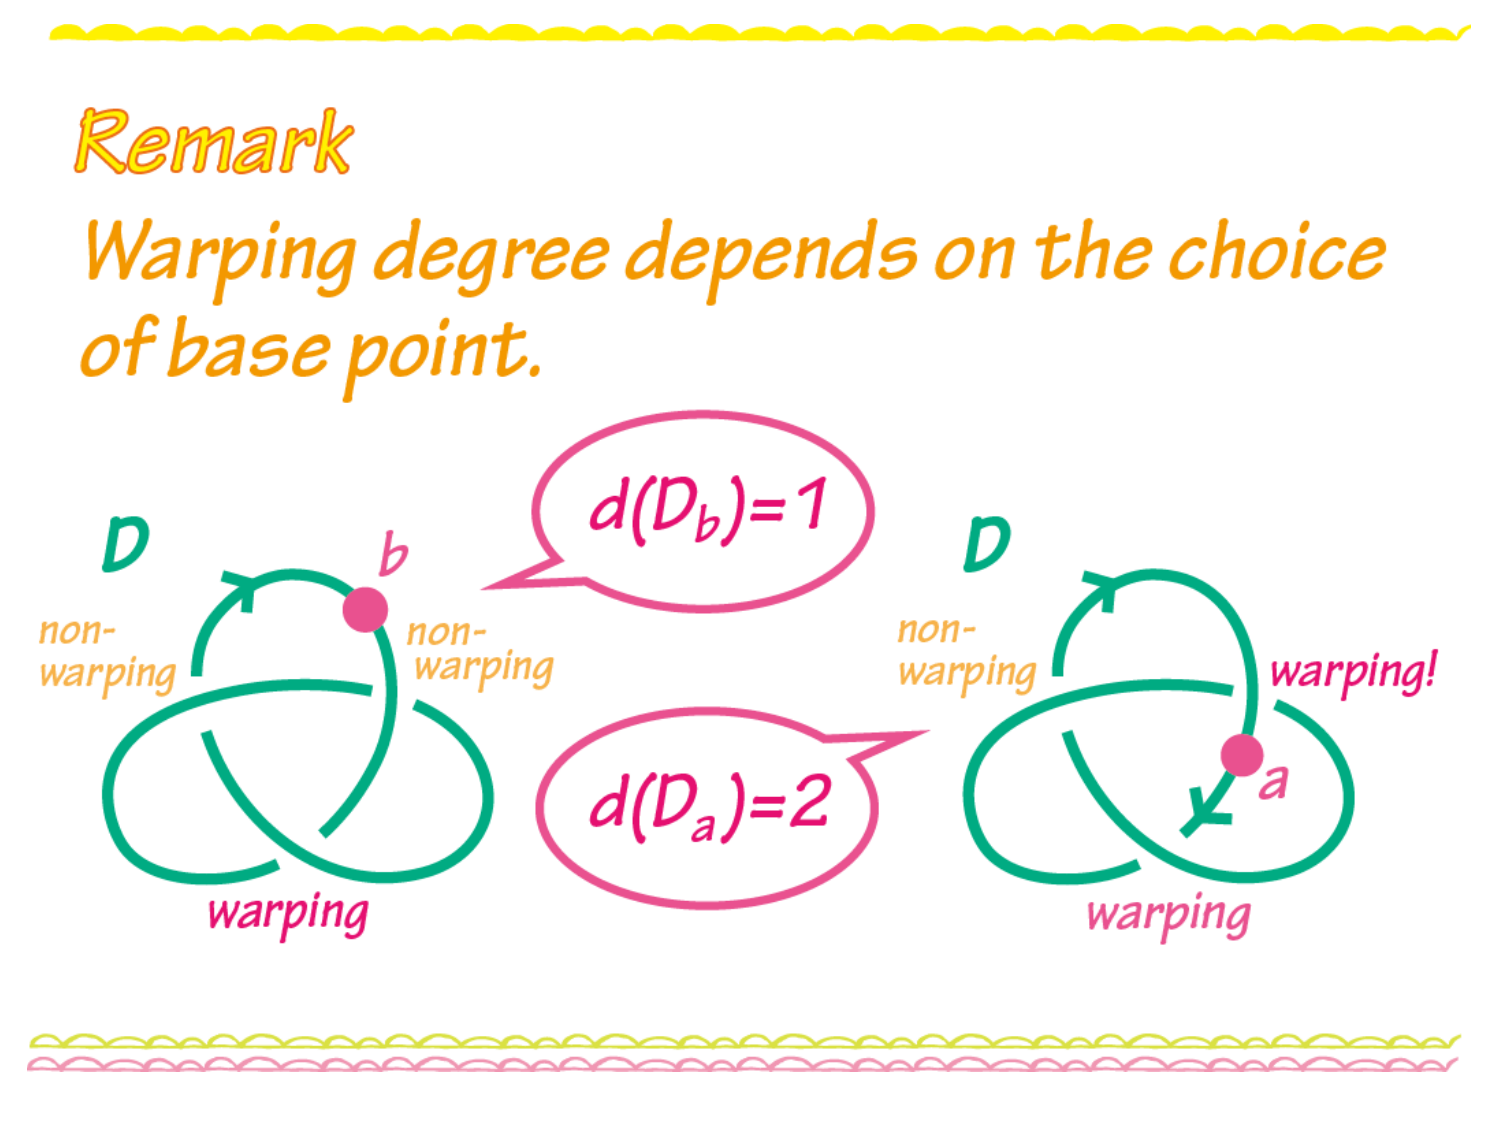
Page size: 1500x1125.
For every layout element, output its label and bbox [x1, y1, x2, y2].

picture [27, 24, 1471, 1072]
